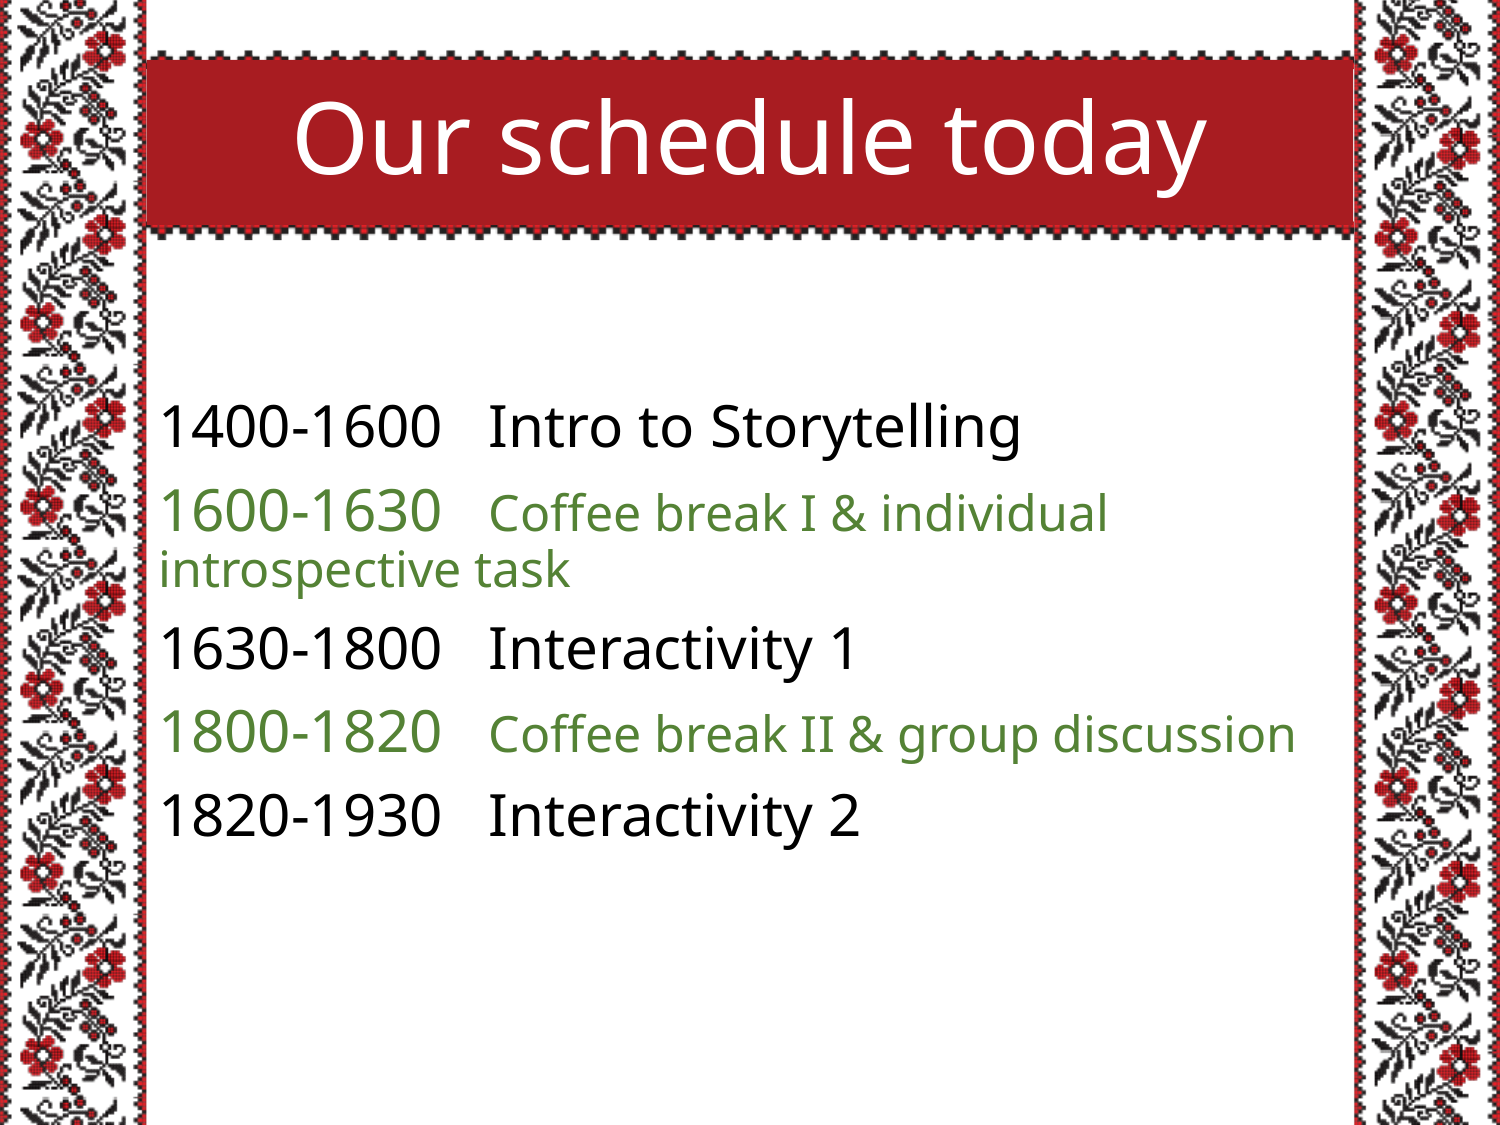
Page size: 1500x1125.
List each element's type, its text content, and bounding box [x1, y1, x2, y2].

title Our schedule today [146, 59, 1354, 225]
picture [0, 0, 1500, 1125]
list 1400-1600 Intro to Storytelling 1600-1630 Coffee break I & individual introspective task 1630-1800 Interactivity 1 1800-1820 Coffee break II & group discussion 1820-1930 Interactivity 2 [143, 299, 1350, 1014]
